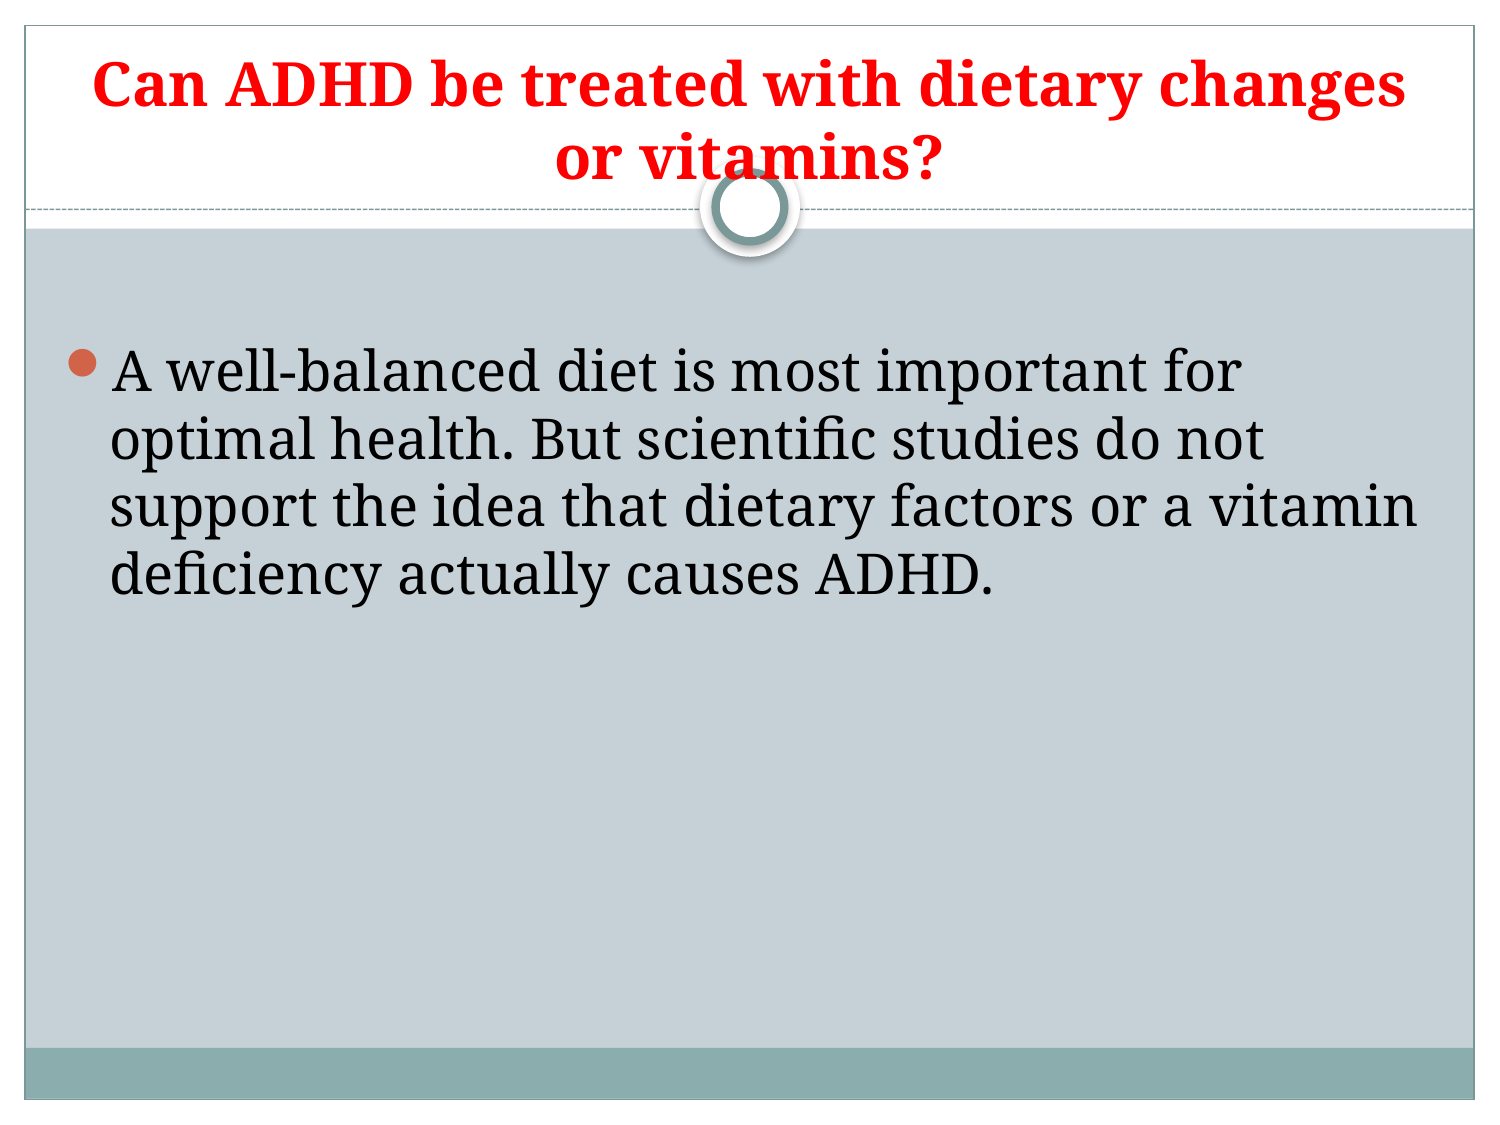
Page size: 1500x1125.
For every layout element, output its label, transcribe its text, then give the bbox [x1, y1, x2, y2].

list A well-balanced diet is most important for optimal health. But scientific studies do not support the idea that dietary factors or a vitamin deficiency actually causes ADHD. [49, 328, 1445, 1001]
title Can ADHD be treated with dietary changes or vitamins? [49, 37, 1450, 200]
